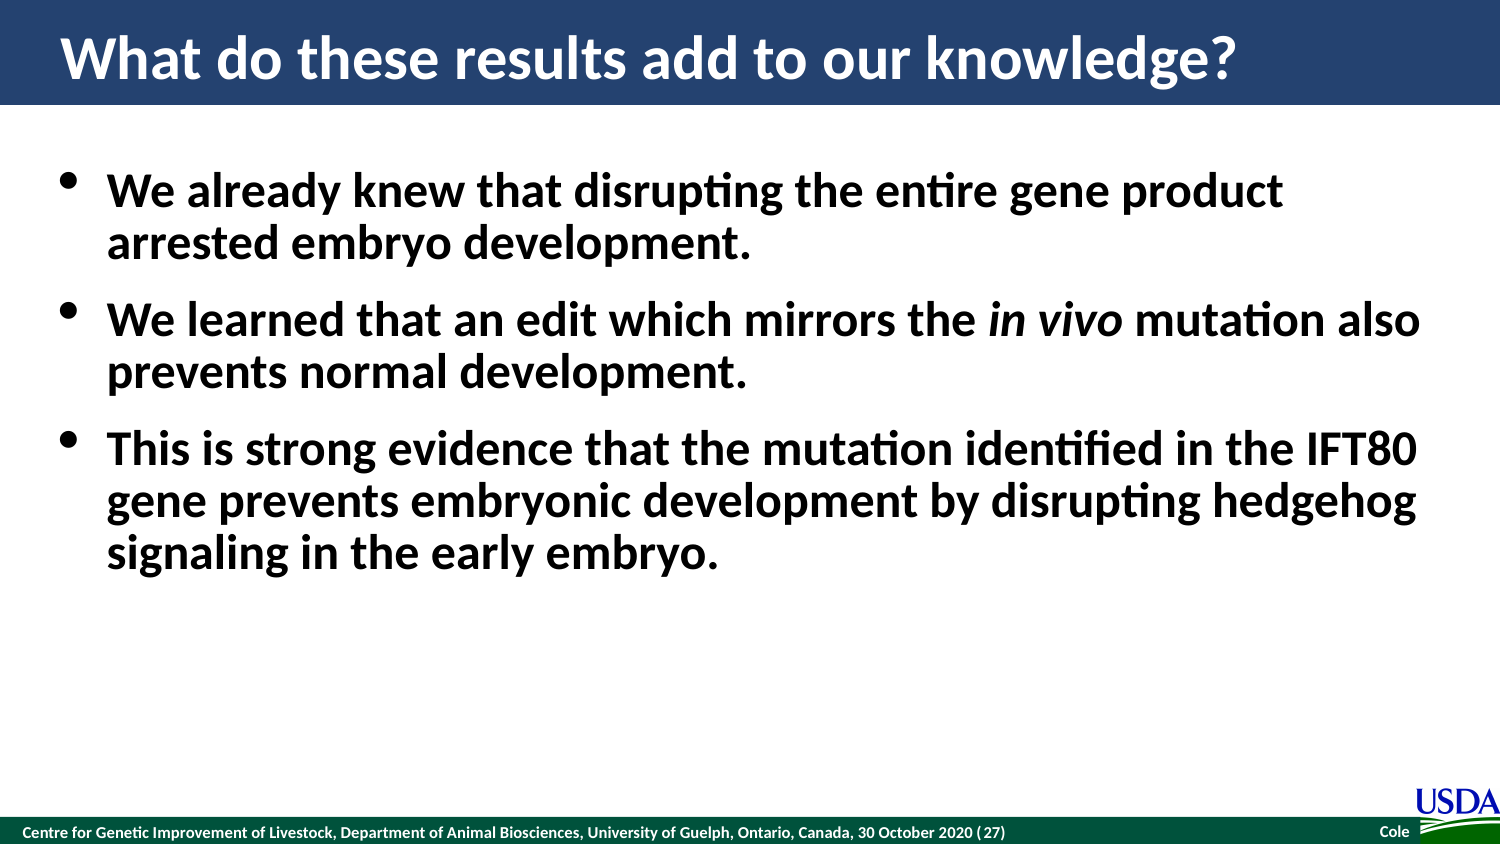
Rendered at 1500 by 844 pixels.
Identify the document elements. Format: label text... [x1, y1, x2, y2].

picture [1416, 788, 1500, 844]
title What do these results add to our knowledge? [60, 15, 1440, 94]
list We already knew that disrupting the entire gene product arrested embryo development. We learned that an edit which mirrors the in vivo mutation also prevents normal development. This is strong evidence that the mutation identified in the IFT80 gene prevents embryonic development by disrupting hedgehog signaling in the early embryo. [60, 165, 1440, 765]
